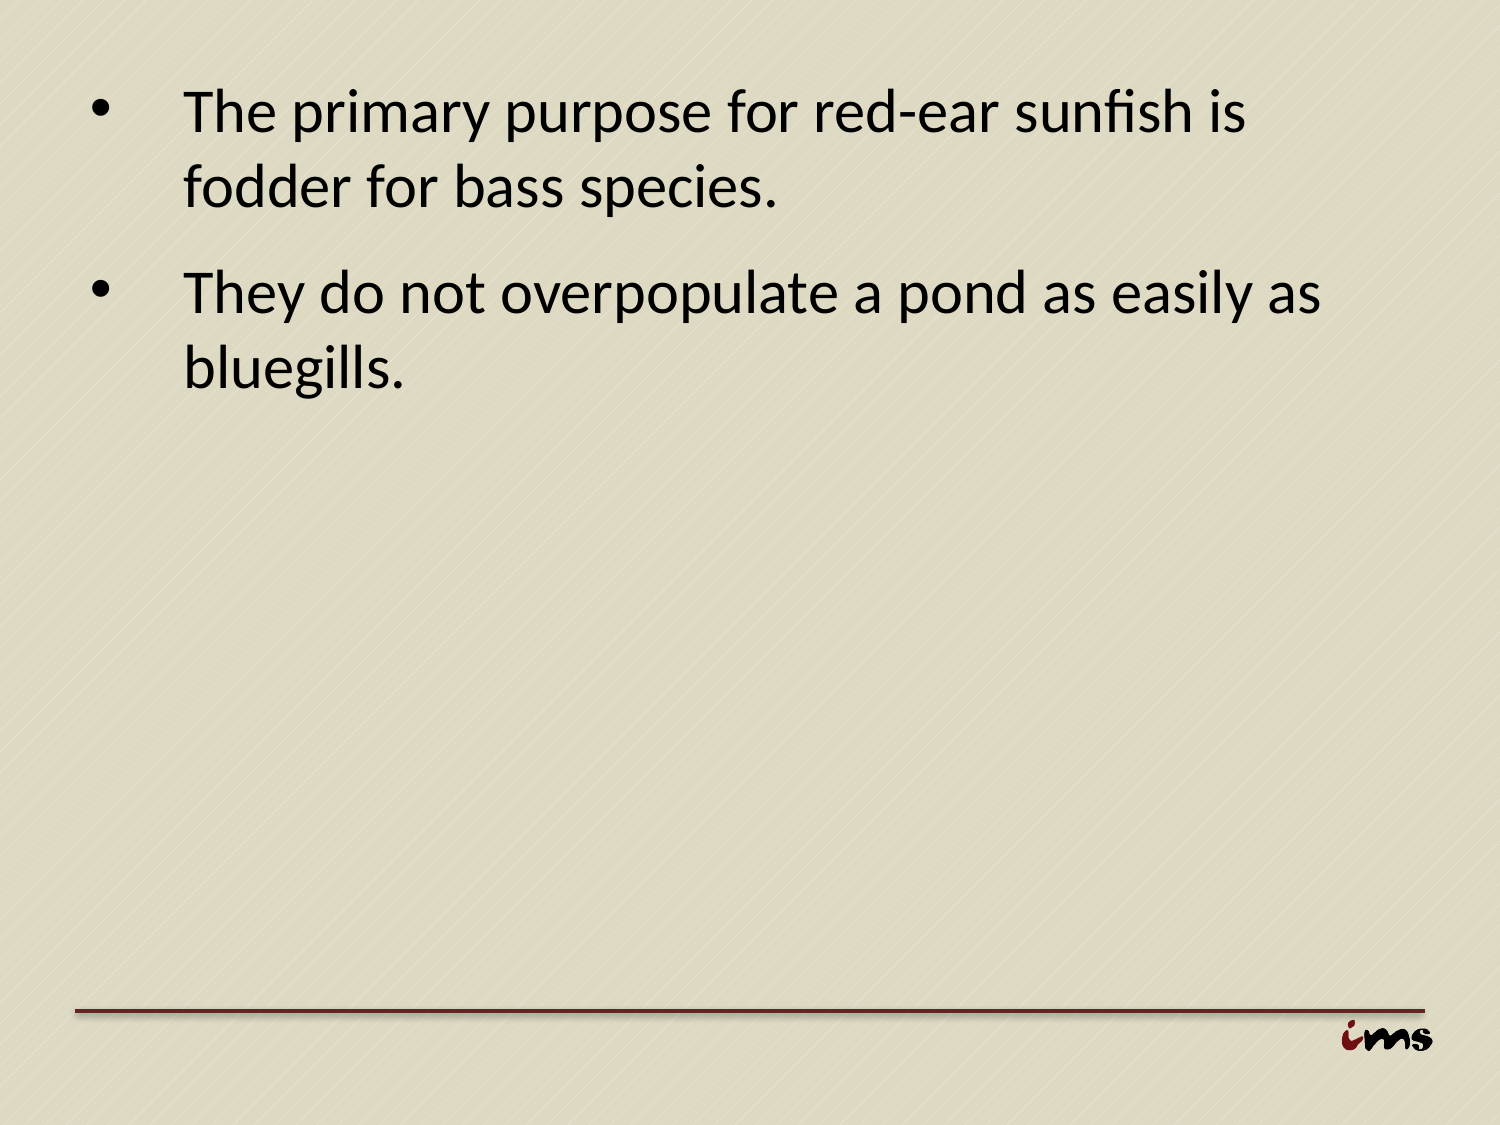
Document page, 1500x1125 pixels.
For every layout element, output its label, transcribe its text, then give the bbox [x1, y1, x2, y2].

picture [1339, 1017, 1434, 1053]
text_box The primary purpose for red-ear sunfish is fodder for bass species. They do not overpopulate a pond as easily as bluegills. [74, 62, 1425, 409]
